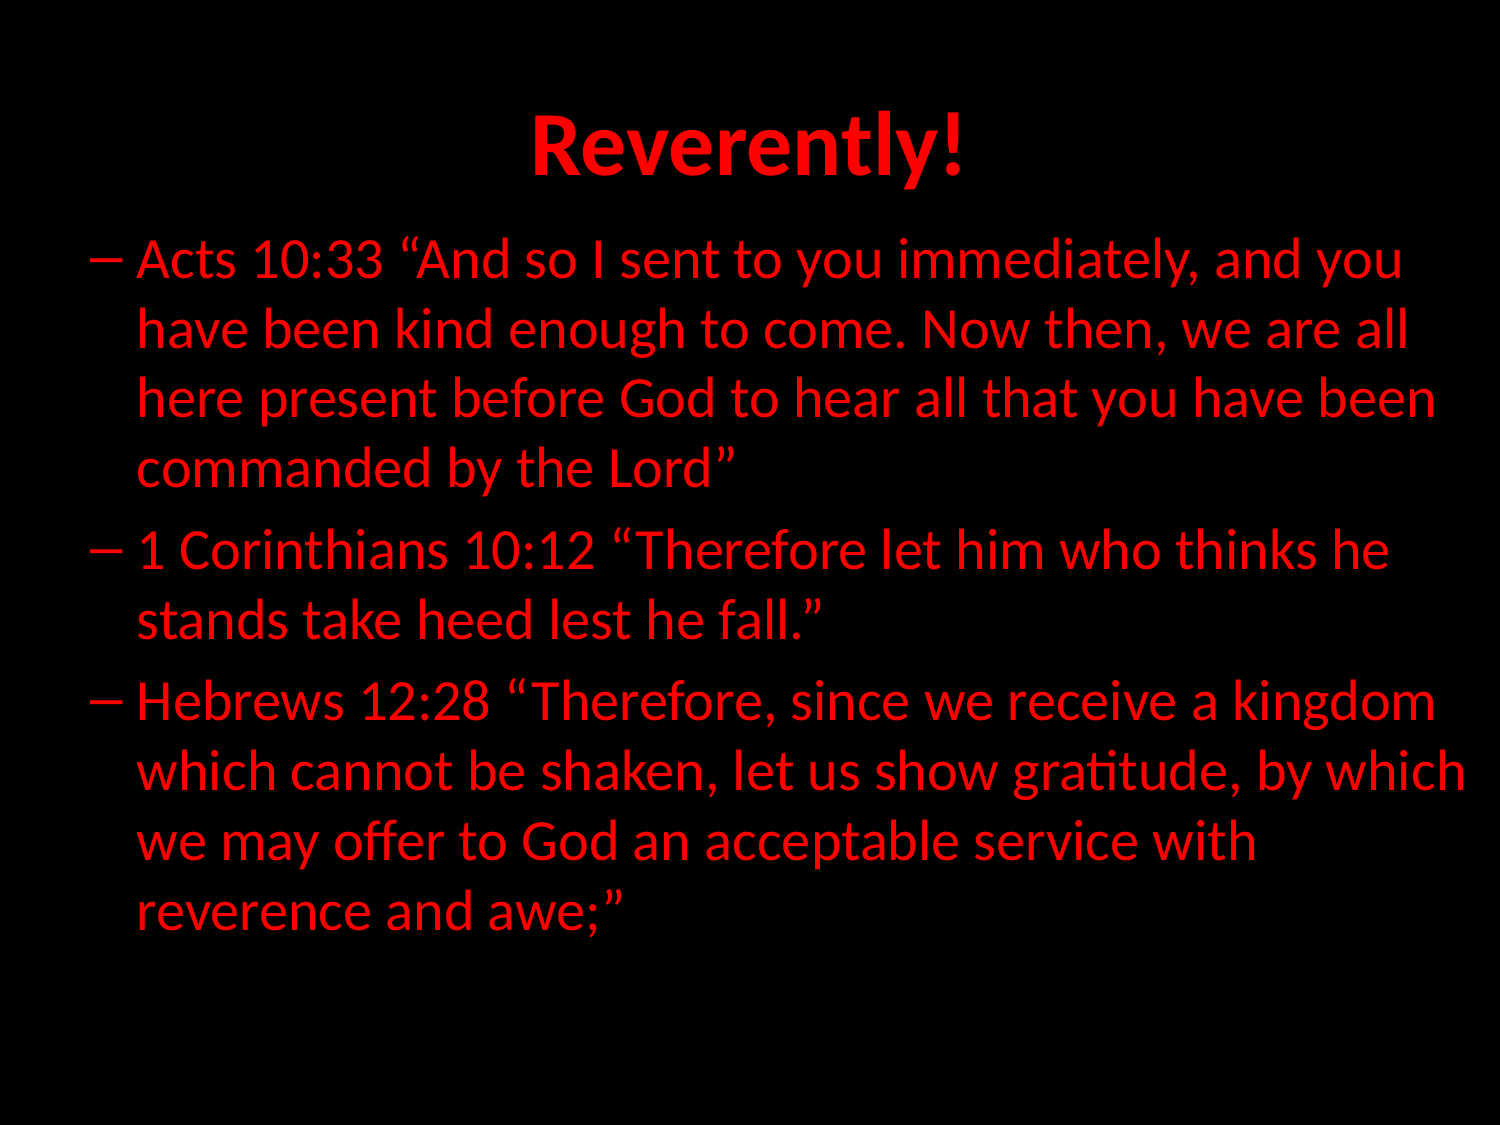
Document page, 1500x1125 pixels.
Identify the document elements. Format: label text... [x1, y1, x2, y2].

list Acts 10:33 “And so I sent to you immediately, and you have been kind enough to come. Now then, we are all here present before God to hear all that you have been commanded by the Lord” 1 Corinthians 10:12 “Therefore let him who thinks he stands take heed lest he fall.” Hebrews 12:28 “Therefore, since we receive a kingdom which cannot be shaken, let us show gratitude, by which we may offer to God an acceptable service with reverence and awe;” [0, 212, 1488, 1100]
title Reverently! [75, 45, 1425, 212]
